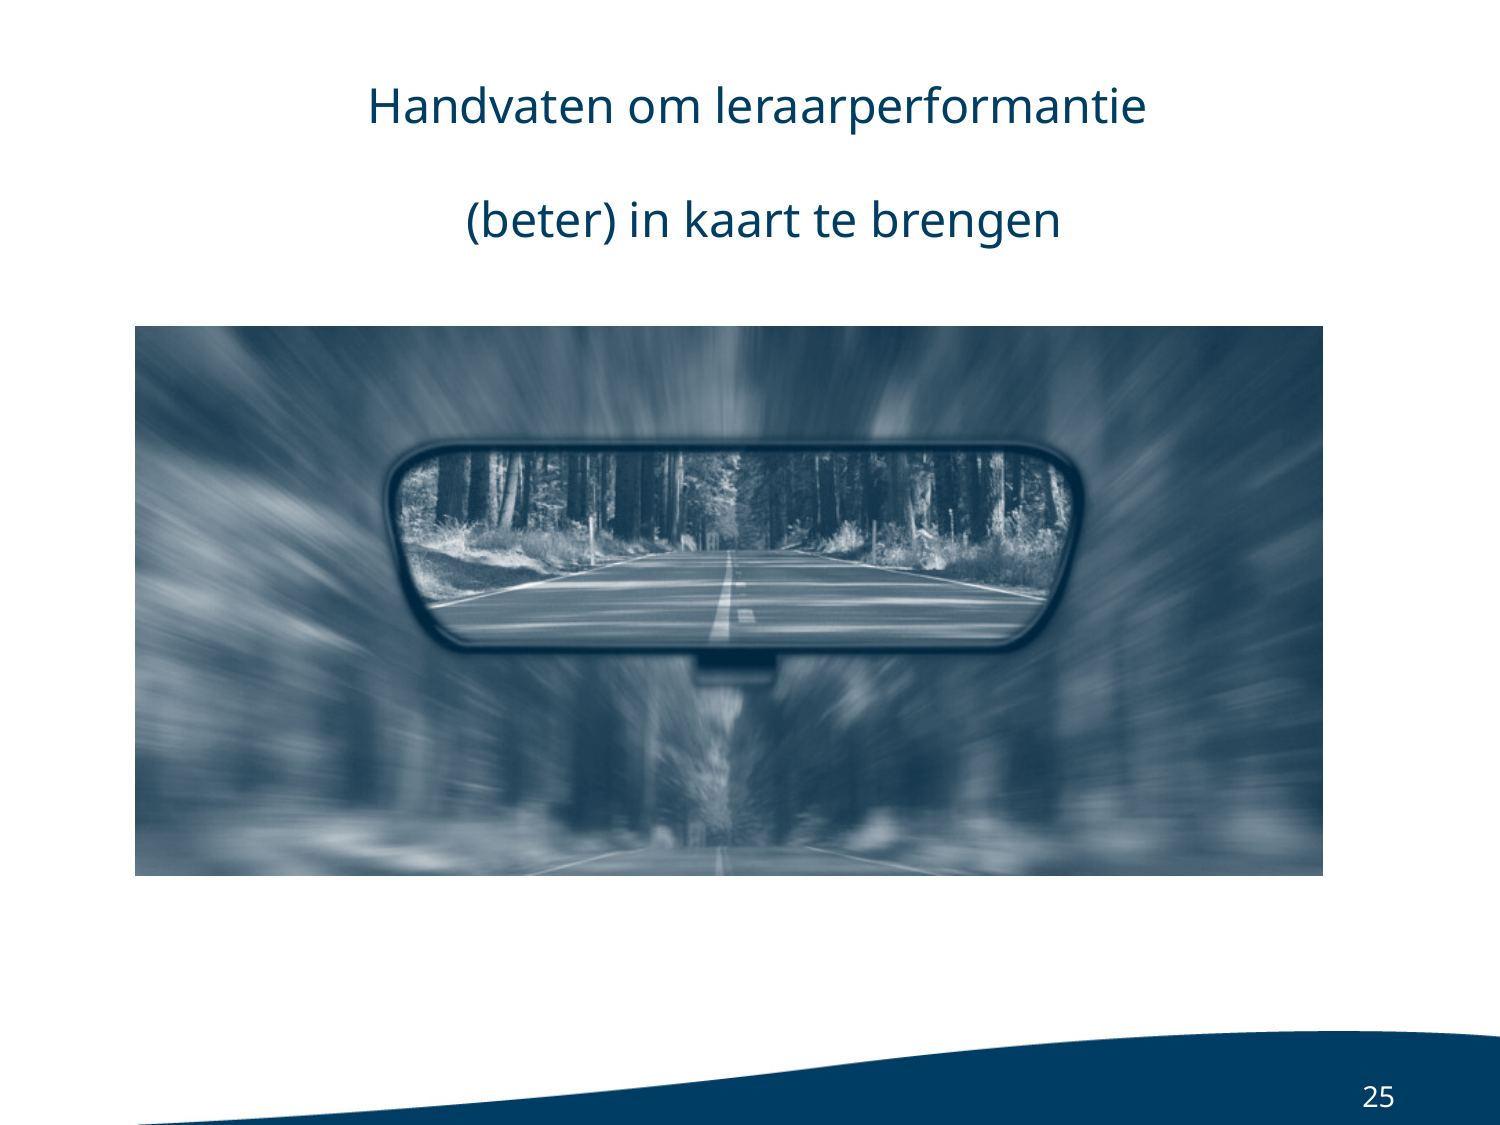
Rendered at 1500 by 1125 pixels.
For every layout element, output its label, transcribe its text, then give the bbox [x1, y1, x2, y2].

text_box Handvaten om leraarperformantie (beter) in kaart te brengen [118, 34, 1412, 232]
picture [135, 325, 1324, 876]
picture [137, 1031, 1500, 1125]
